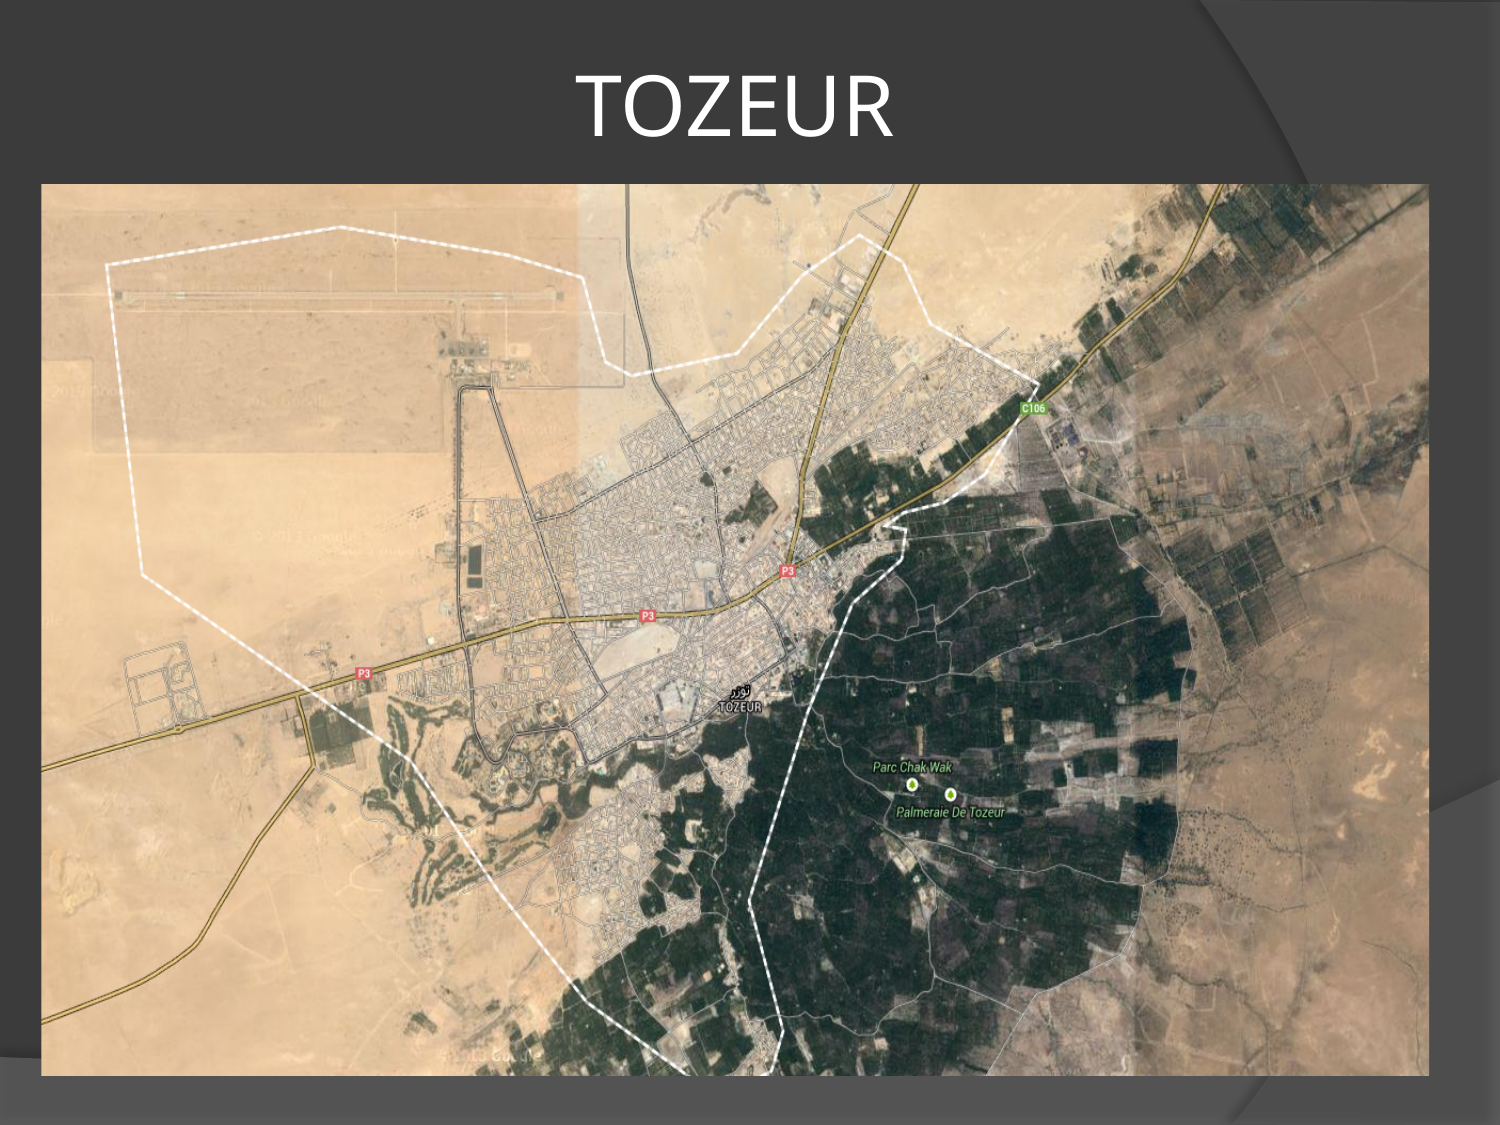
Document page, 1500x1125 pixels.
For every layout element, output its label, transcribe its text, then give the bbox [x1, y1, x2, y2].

title TOZEUR [41, 45, 1430, 161]
picture [41, 184, 1430, 1076]
